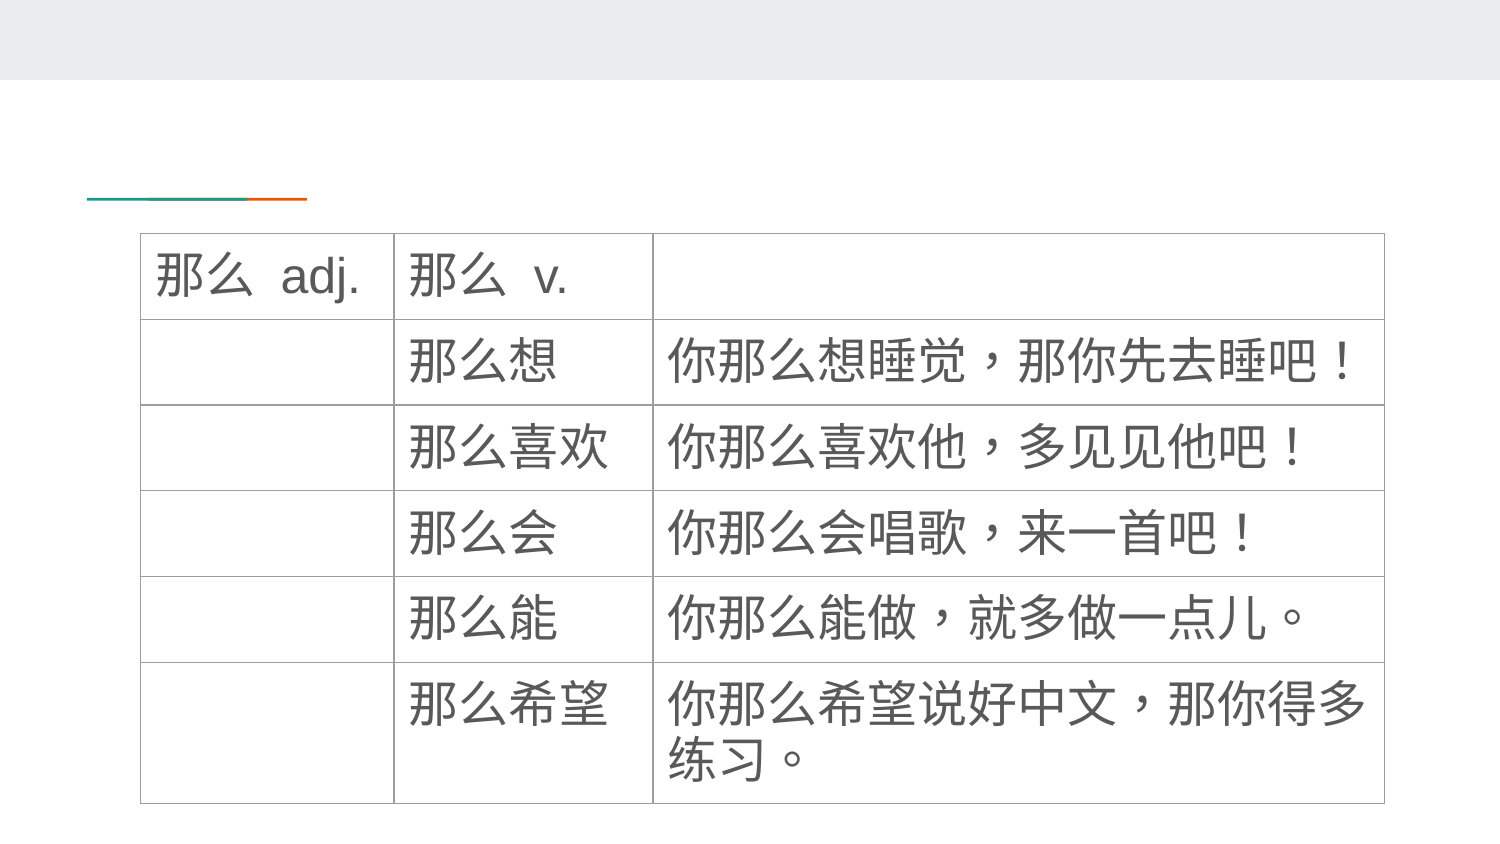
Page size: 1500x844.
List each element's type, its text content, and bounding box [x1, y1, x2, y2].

table_header [654, 234, 1384, 319]
table_header 那么 v. [395, 234, 652, 319]
table_cell 那么希望 [395, 663, 652, 803]
table_cell 那么会 [395, 491, 652, 576]
table_cell 你那么希望说好中文，那你得多练习。 [654, 663, 1384, 803]
table_cell 那么能 [395, 577, 652, 662]
table_cell 你那么喜欢他，多见见他吧！ [654, 406, 1384, 490]
table_cell 你那么能做，就多做一点儿。 [654, 577, 1384, 662]
table_cell [141, 320, 393, 404]
table_cell 那么喜欢 [395, 406, 652, 490]
table_cell [141, 406, 393, 490]
table_cell 你那么会唱歌，来一首吧！ [654, 491, 1384, 576]
table_cell 那么想 [395, 320, 652, 404]
table_header 那么 adj. [141, 234, 393, 319]
table_cell [141, 663, 393, 803]
table_cell [141, 577, 393, 662]
table_cell 你那么想睡觉，那你先去睡吧！ [654, 320, 1384, 404]
table_cell [141, 491, 393, 576]
